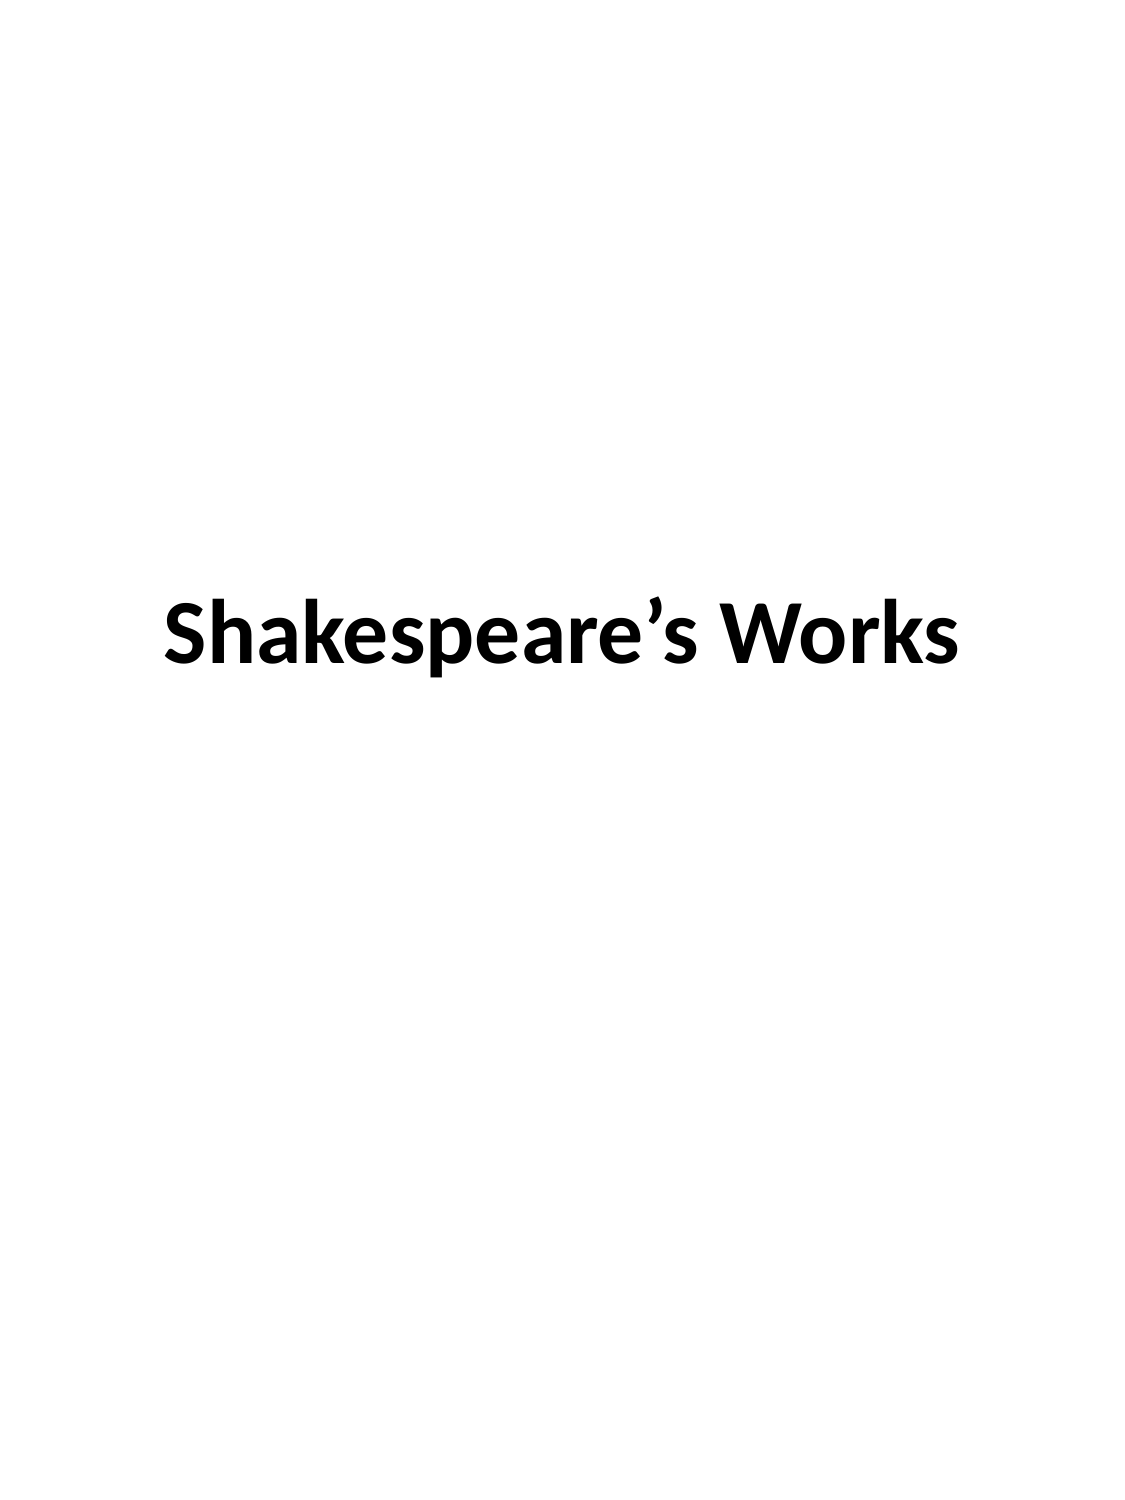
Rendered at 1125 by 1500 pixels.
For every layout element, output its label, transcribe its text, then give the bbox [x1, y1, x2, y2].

title Shakespeare’s Works [84, 465, 1041, 788]
